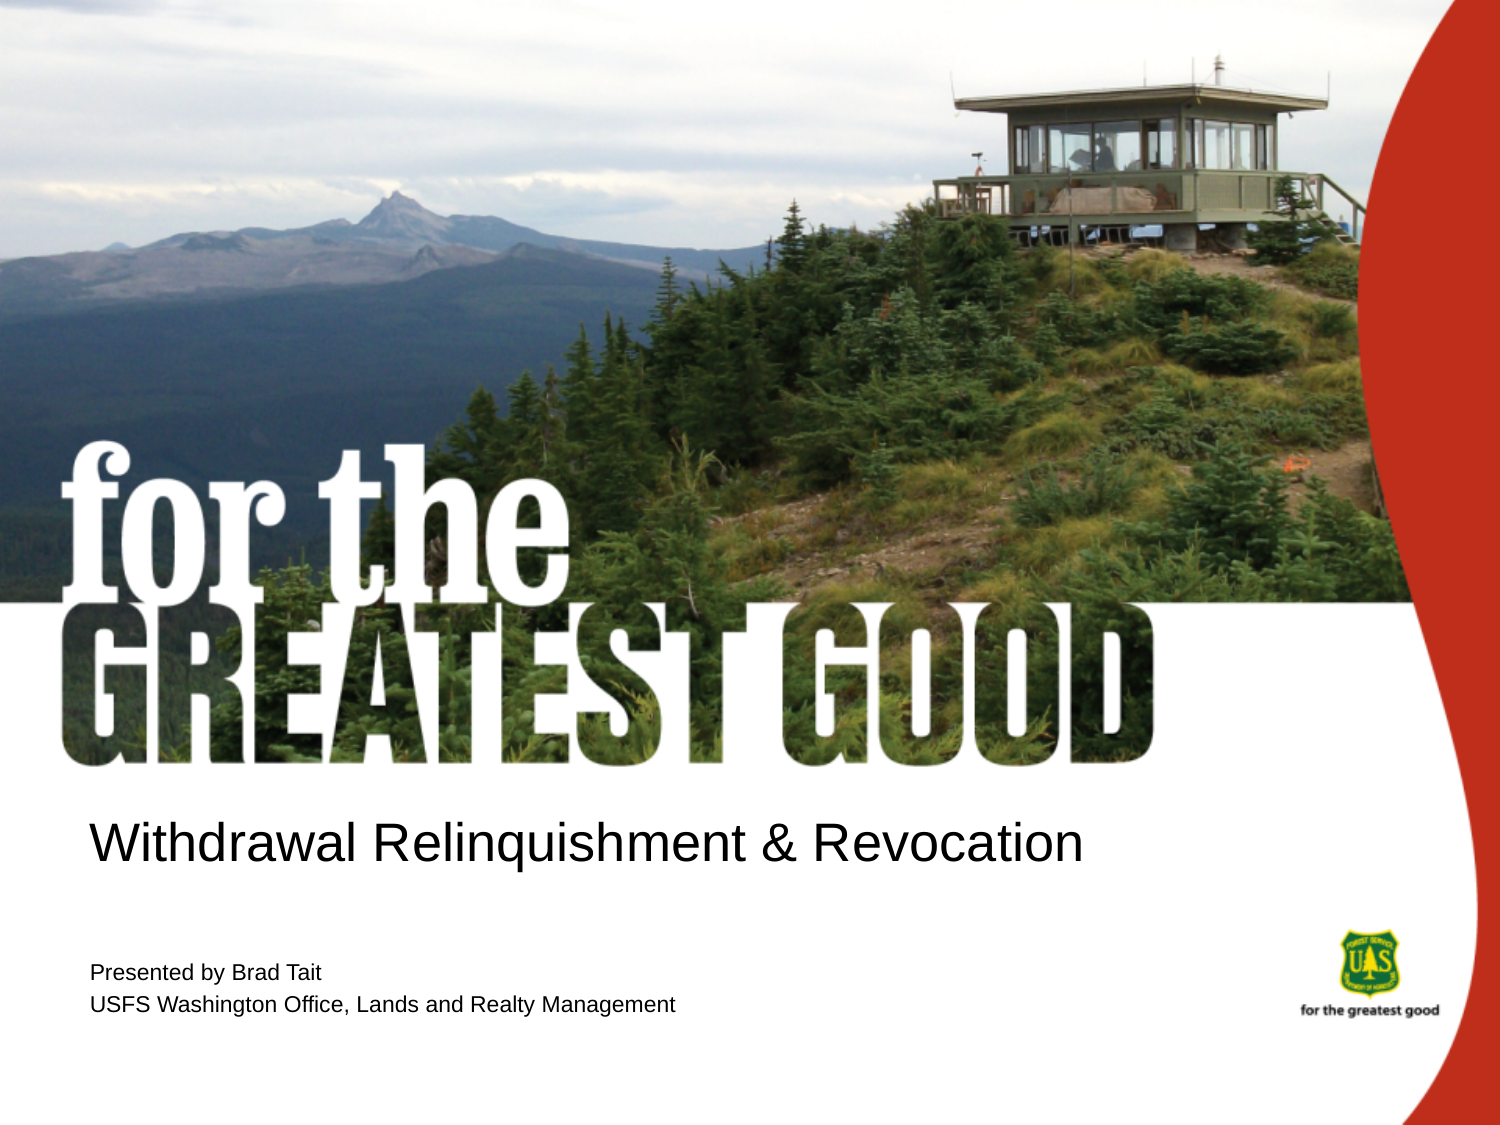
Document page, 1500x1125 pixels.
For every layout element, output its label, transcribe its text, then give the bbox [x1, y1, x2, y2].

picture [0, 0, 1500, 1125]
list Presented by Brad Tait USFS Washington Office, Lands and Realty Management [75, 950, 763, 1025]
list Withdrawal Relinquishment & Revocation [75, 800, 1150, 938]
